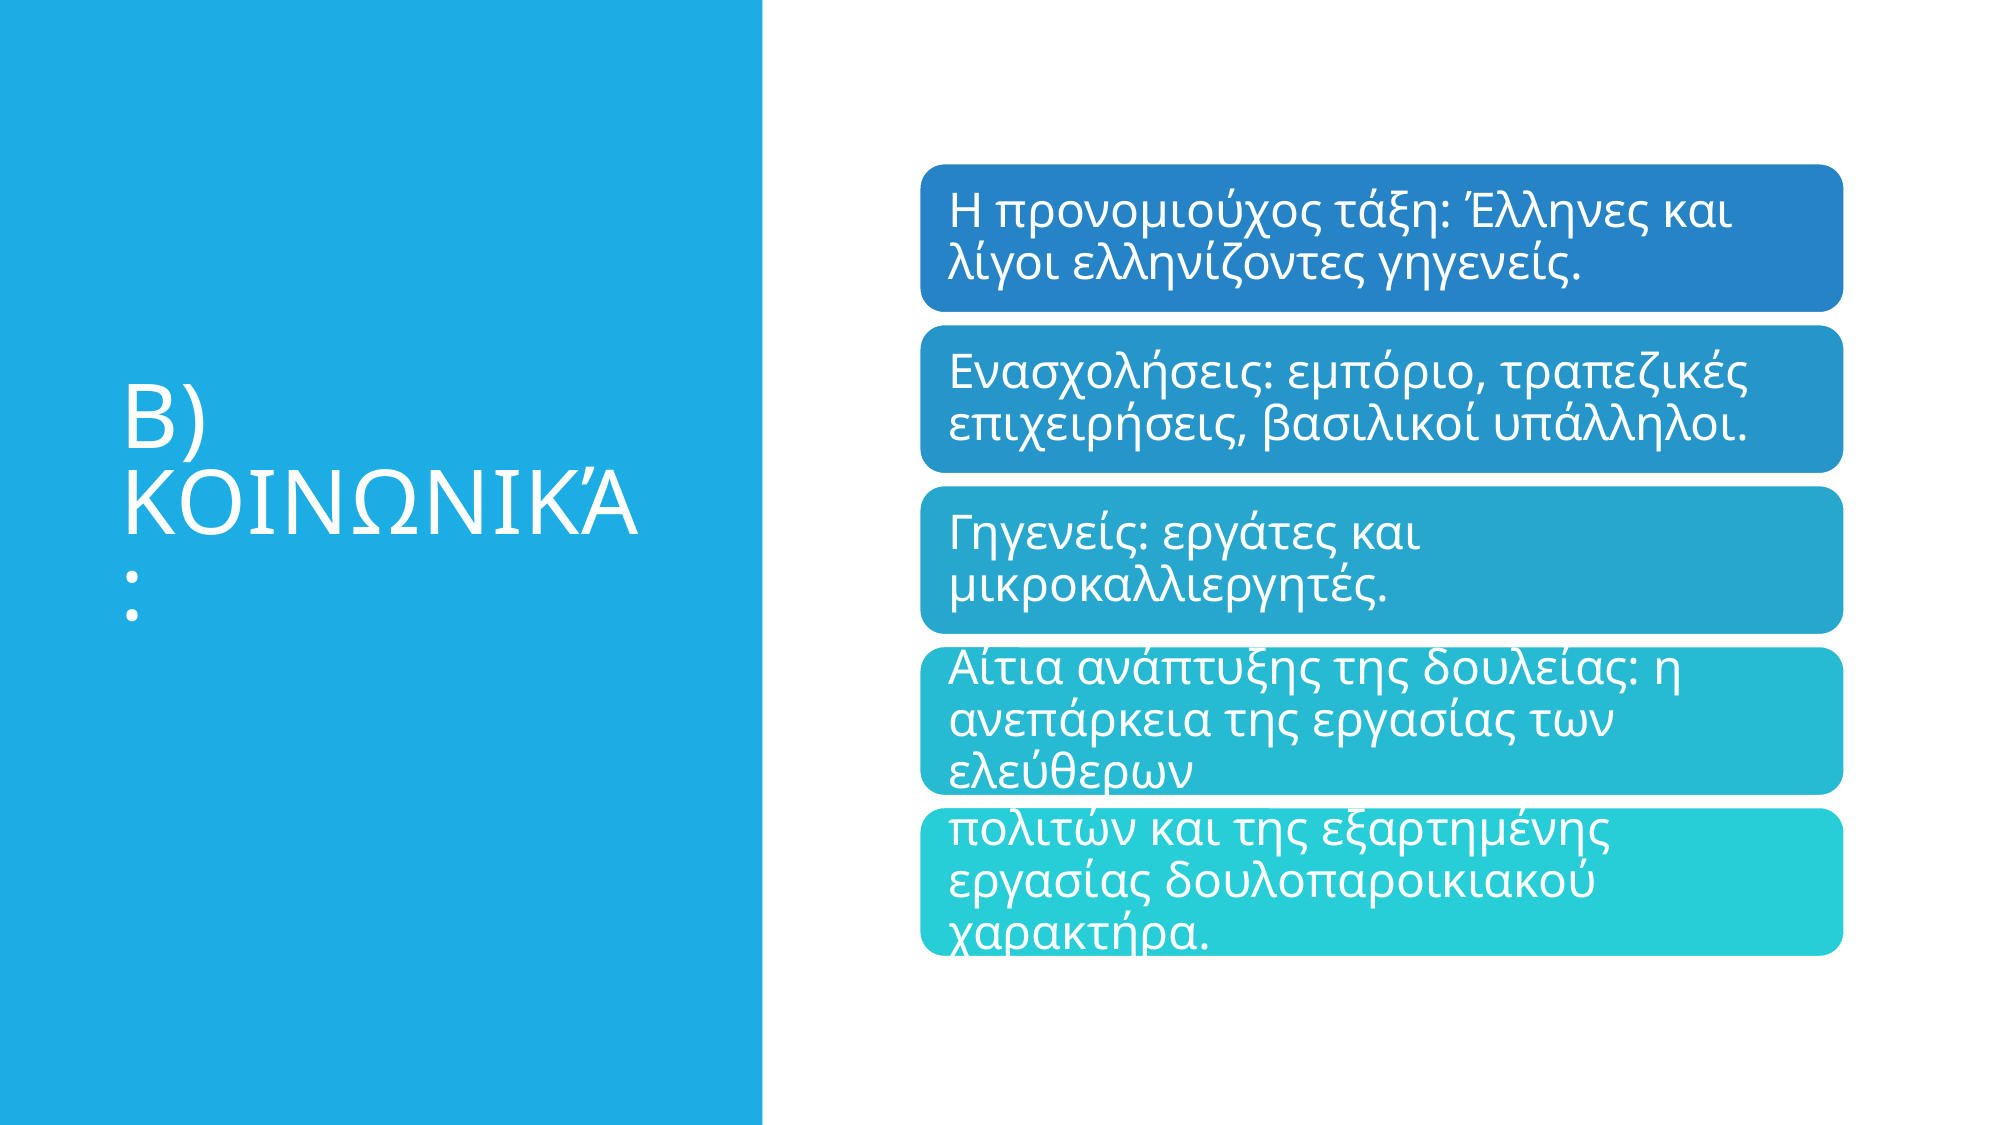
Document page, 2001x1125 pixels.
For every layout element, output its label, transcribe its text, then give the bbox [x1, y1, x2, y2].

title β) Κοινωνικά: [105, 105, 666, 1020]
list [918, 156, 1845, 964]
text_box [0, 0, 764, 1125]
